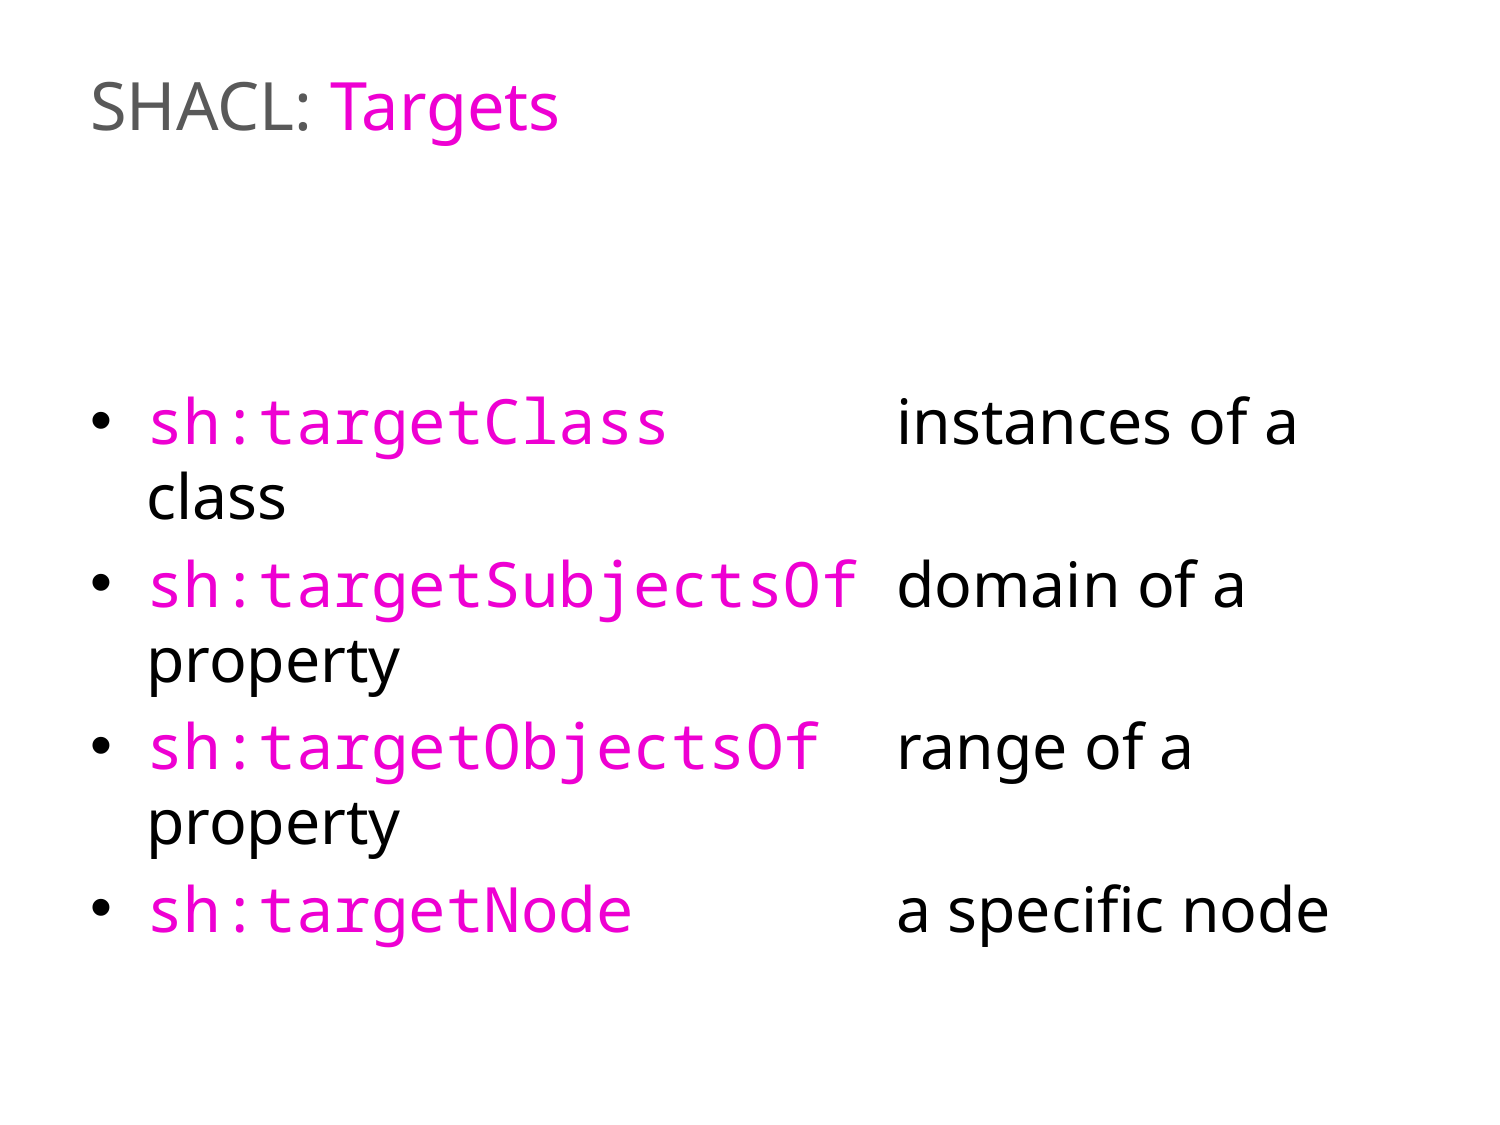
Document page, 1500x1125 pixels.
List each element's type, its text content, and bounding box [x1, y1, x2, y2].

title SHACL: Targets [75, 45, 1425, 163]
list sh:targetClass instances of a class sh:targetSubjectsOf domain of a property sh:targetObjectsOf range of a property sh:targetNode a specific node [75, 200, 1450, 1005]
